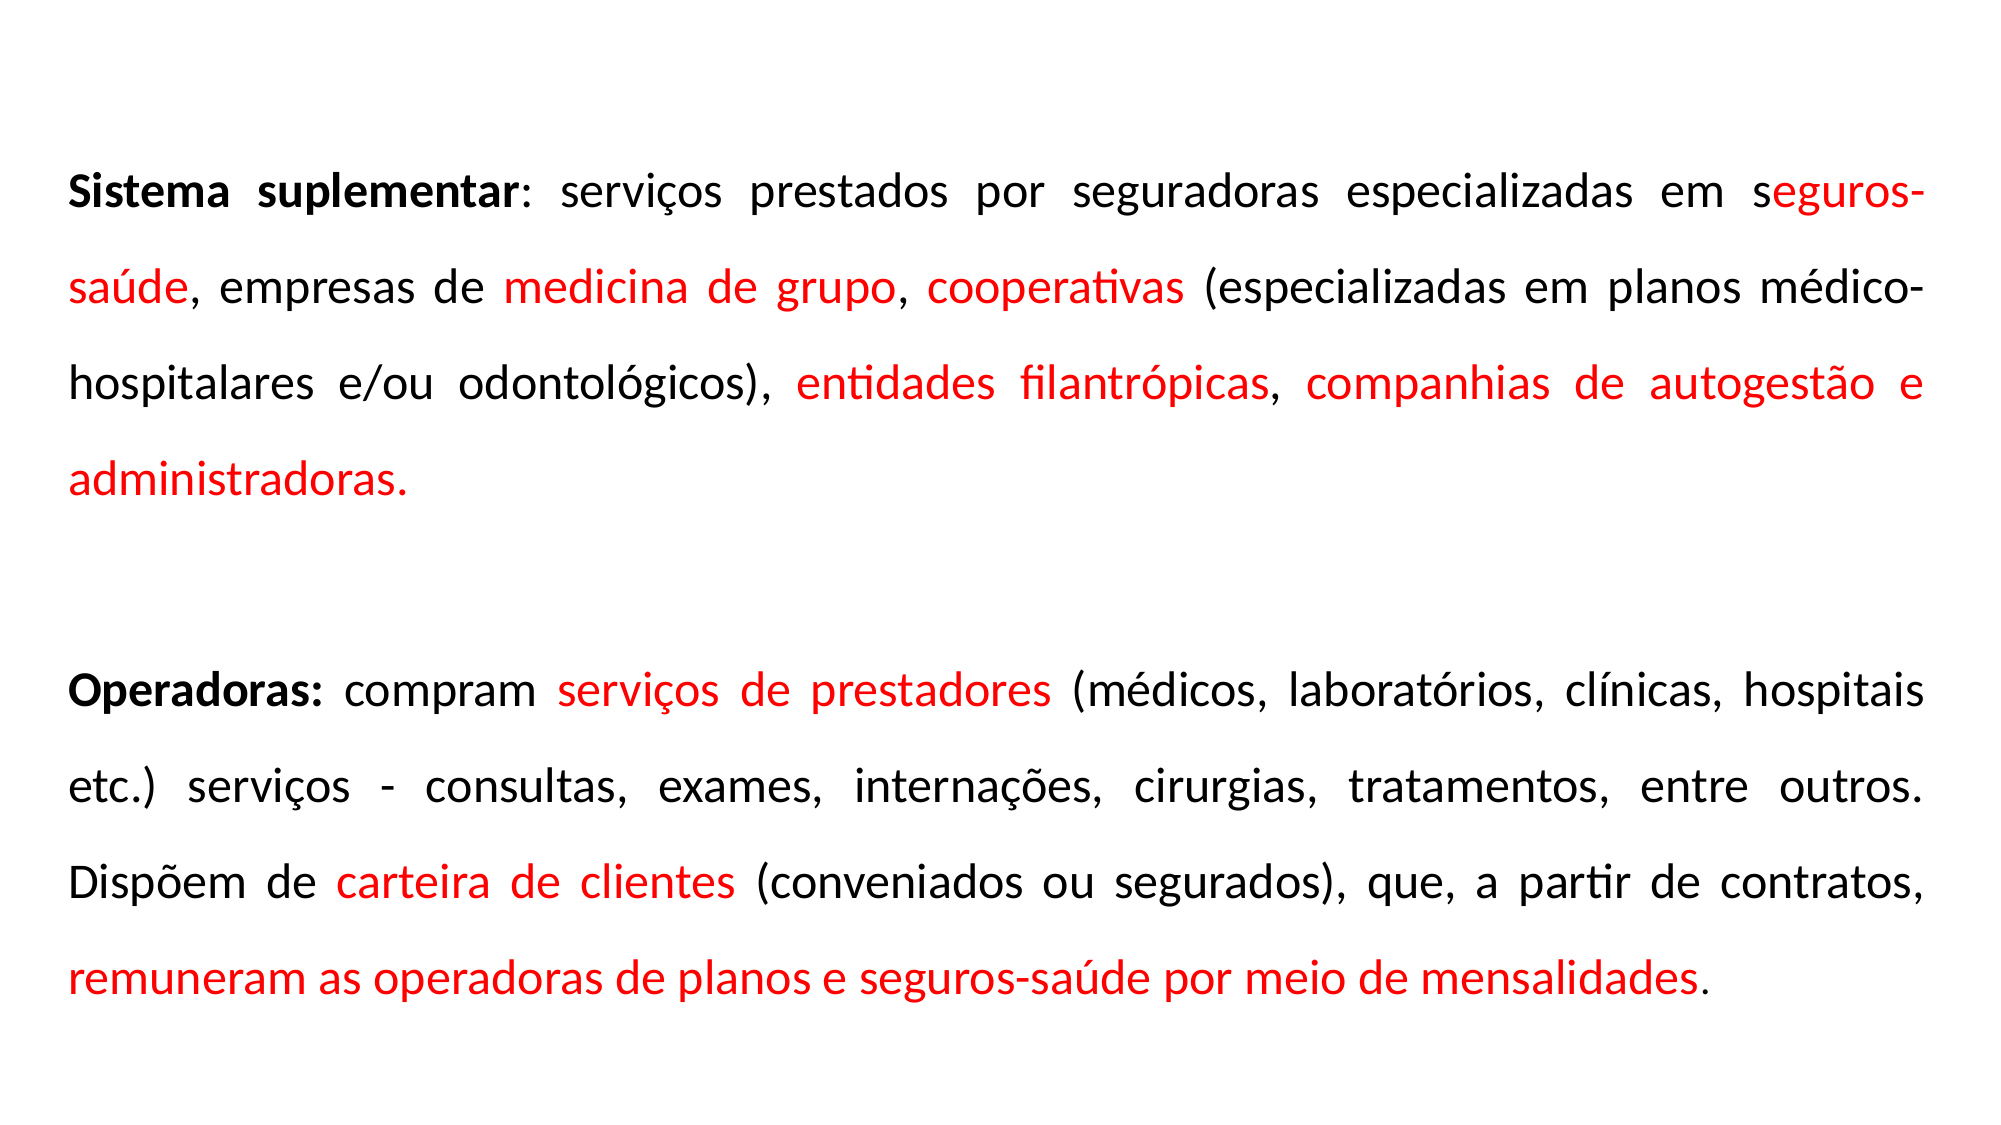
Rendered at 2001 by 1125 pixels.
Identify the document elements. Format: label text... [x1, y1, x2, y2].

list Sistema suplementar: serviços prestados por seguradoras especializadas em seguros-saúde, empresas de medicina de grupo, cooperativas (especializadas em planos médico-hospitalares e/ou odontológicos), entidades filantrópicas, companhias de autogestão e administradoras. Operadoras: compram serviços de prestadores (médicos, laboratórios, clínicas, hospitais etc.) serviços - consultas, exames, internações, cirurgias, tratamentos, entre outros. Dispõem de carteira de clientes (conveniados ou segurados), que, a partir de contratos, remuneram as operadoras de planos e seguros-saúde por meio de mensalidades. [53, 113, 1941, 1038]
